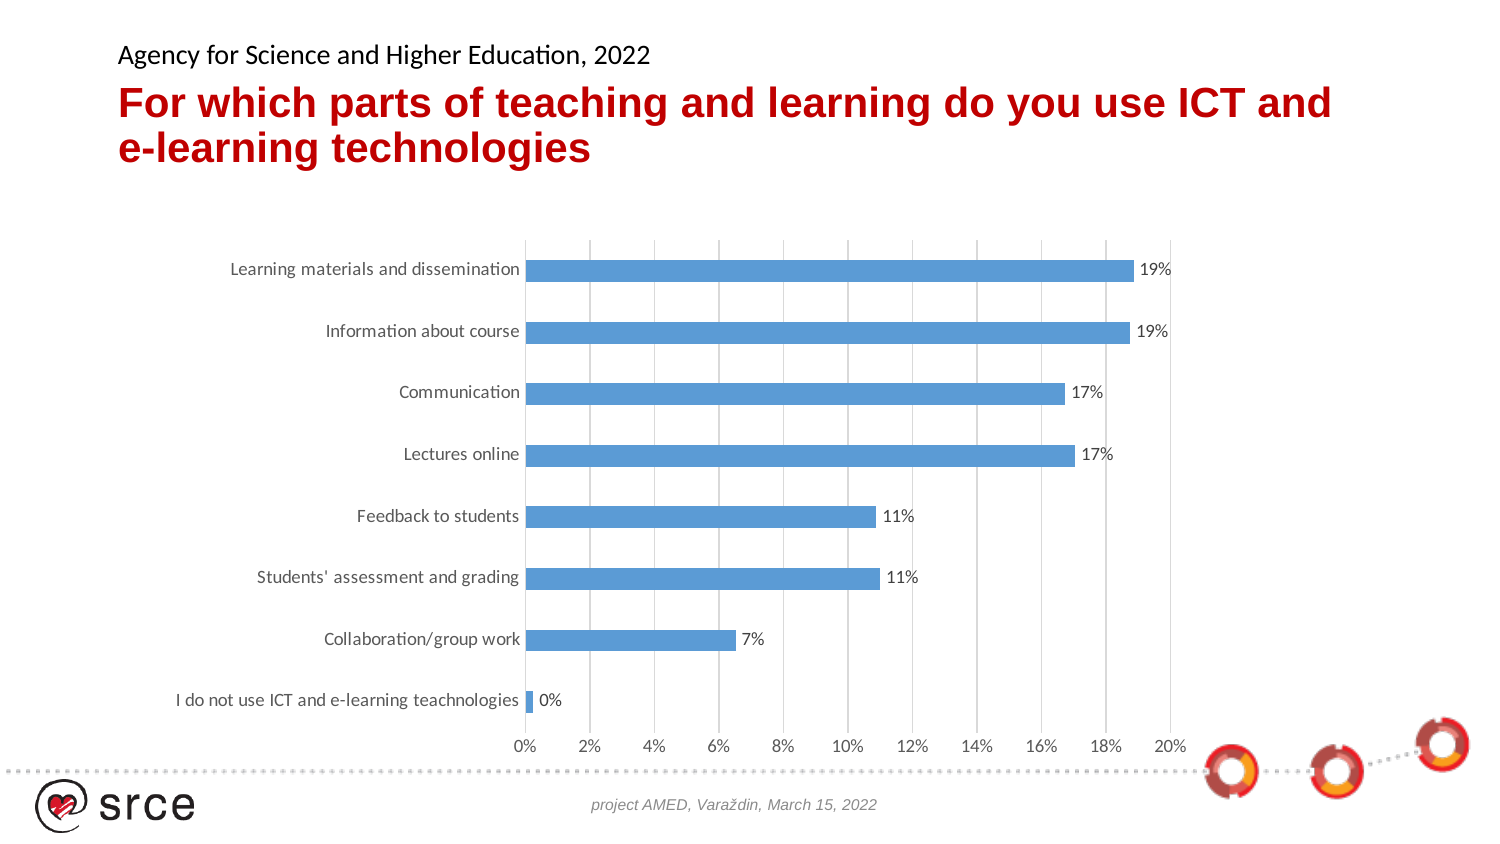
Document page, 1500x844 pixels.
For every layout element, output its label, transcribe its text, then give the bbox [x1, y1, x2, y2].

title For which parts of teaching and learning do you use ICT and e-learning technologies [103, 44, 1397, 208]
footer project AMED, Varaždin, March 15, 2022 [260, 781, 1209, 826]
text_box Agency for Science and Higher Education, 2022 [103, 29, 829, 78]
picture [0, 705, 1487, 833]
chart [154, 229, 1209, 769]
